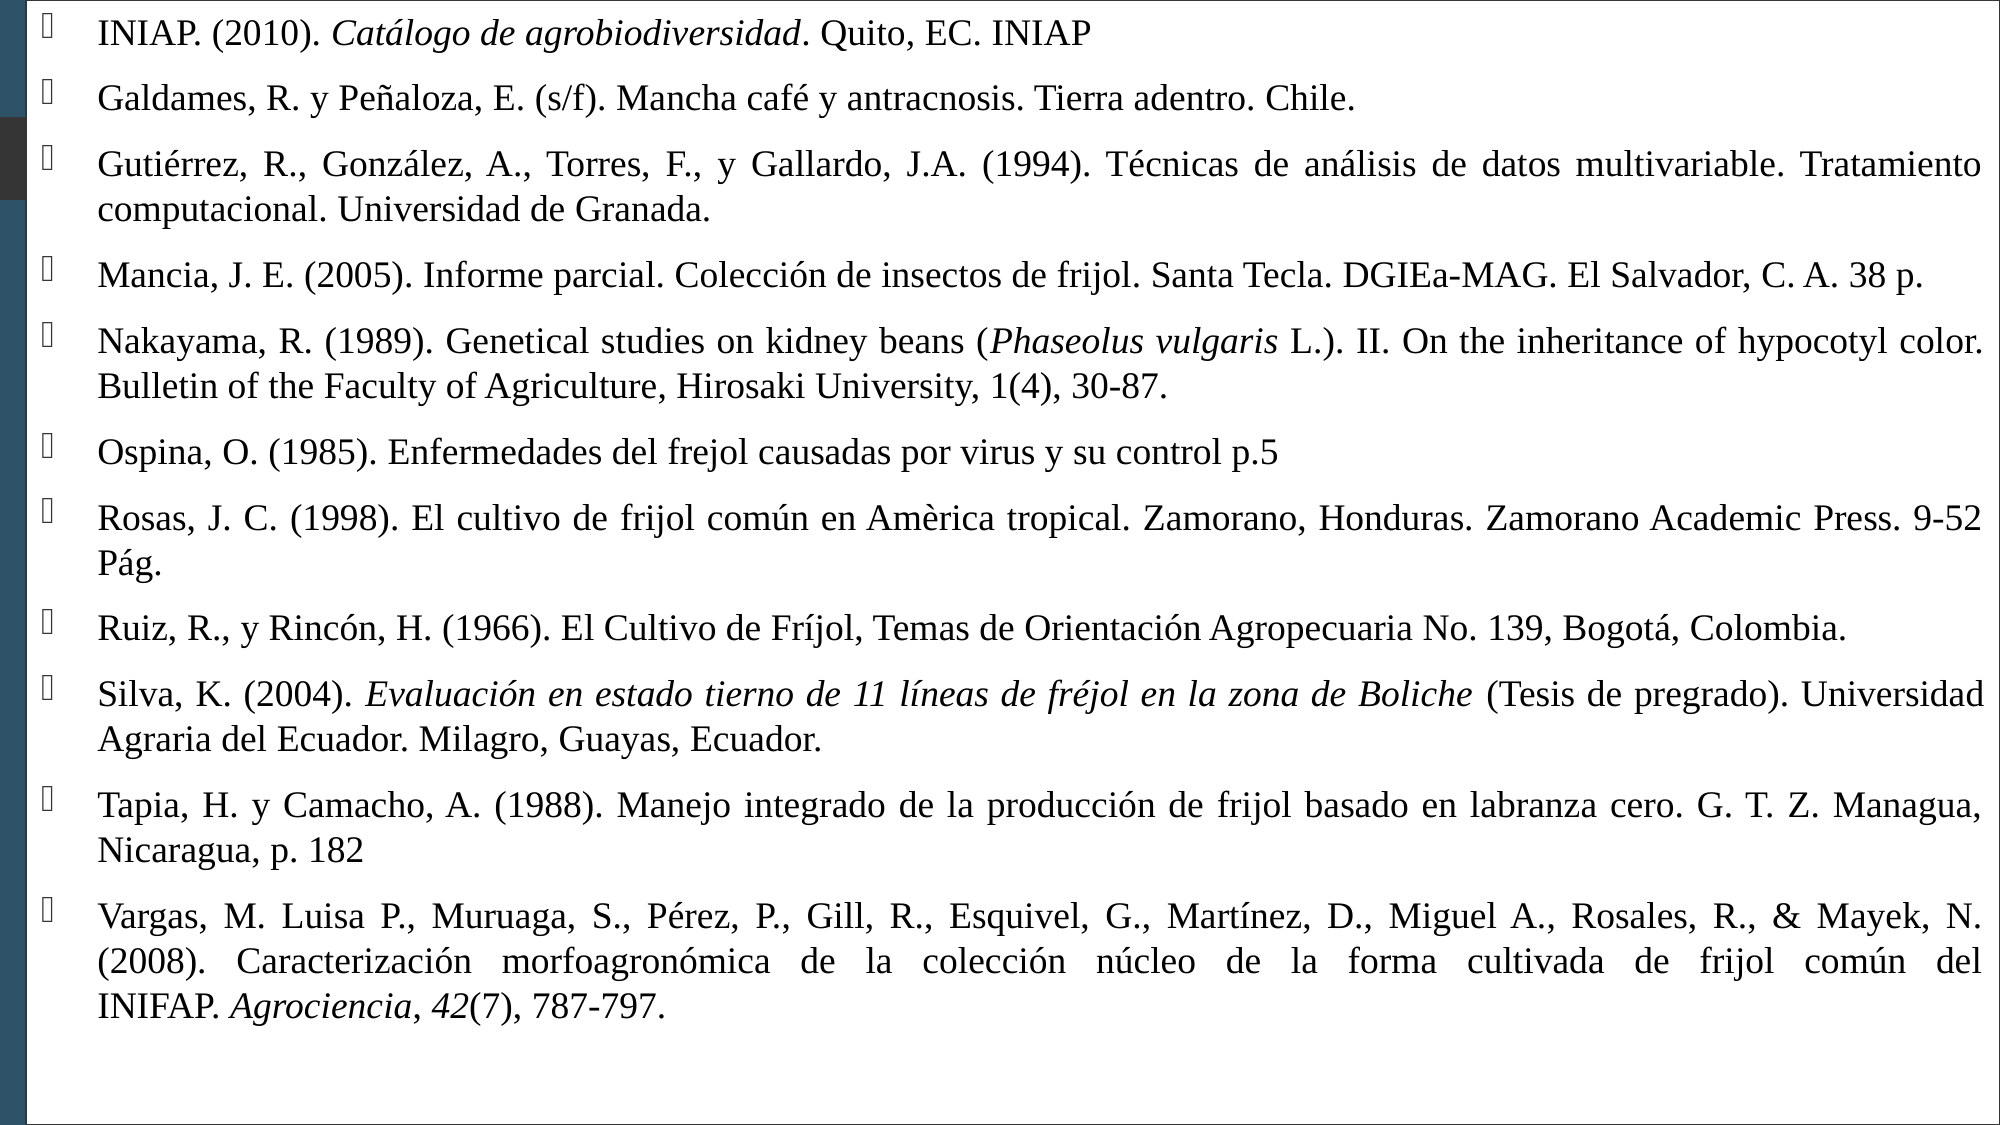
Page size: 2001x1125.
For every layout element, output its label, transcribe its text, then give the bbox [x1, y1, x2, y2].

list INIAP. (2010). Catálogo de agrobiodiversidad. Quito, EC. INIAP Galdames, R. y Peñaloza, E. (s/f). Mancha café y antracnosis. Tierra adentro. Chile. Gutiérrez, R., González, A., Torres, F., y Gallardo, J.A. (1994). Técnicas de análisis de datos multivariable. Tratamiento computacional. Universidad de Granada. Mancia, J. E. (2005). Informe parcial. Colección de insectos de frijol. Santa Tecla. DGIEa-MAG. El Salvador, C. A. 38 p. Nakayama, R. (1989). Genetical studies on kidney beans (Phaseolus vulgaris L.). II. On the inheritance of hypocotyl color. Bulletin of the Faculty of Agriculture, Hirosaki University, 1(4), 30-87. Ospina, O. (1985). Enfermedades del frejol causadas por virus y su control p.5 Rosas, J. C. (1998). El cultivo de frijol común en Amèrica tropical. Zamorano, Honduras. Zamorano Academic Press. 9-52 Pág. Ruiz, R., y Rincón, H. (1966). El Cultivo de Fríjol, Temas de Orientación Agropecuaria No. 139, Bogotá, Colombia. Silva, K. (2004). Evaluación en estado tierno de 11 líneas de fréjol en la zona de Boliche (Tesis de pregrado). Universidad Agraria del Ecuador. Milagro, Guayas, Ecuador. Tapia, H. y Camacho, A. (1988). Manejo integrado de la producción de frijol basado en labranza cero. G. T. Z. Managua, Nicaragua, p. 182 Vargas, M. Luisa P., Muruaga, S., Pérez, P., Gill, R., Esquivel, G., Martínez, D., Miguel A., Rosales, R., & Mayek, N. (2008). Caracterización morfoagronómica de la colección núcleo de la forma cultivada de frijol común del INIFAP. Agrociencia, 42(7), 787-797. [25, 0, 2000, 1125]
